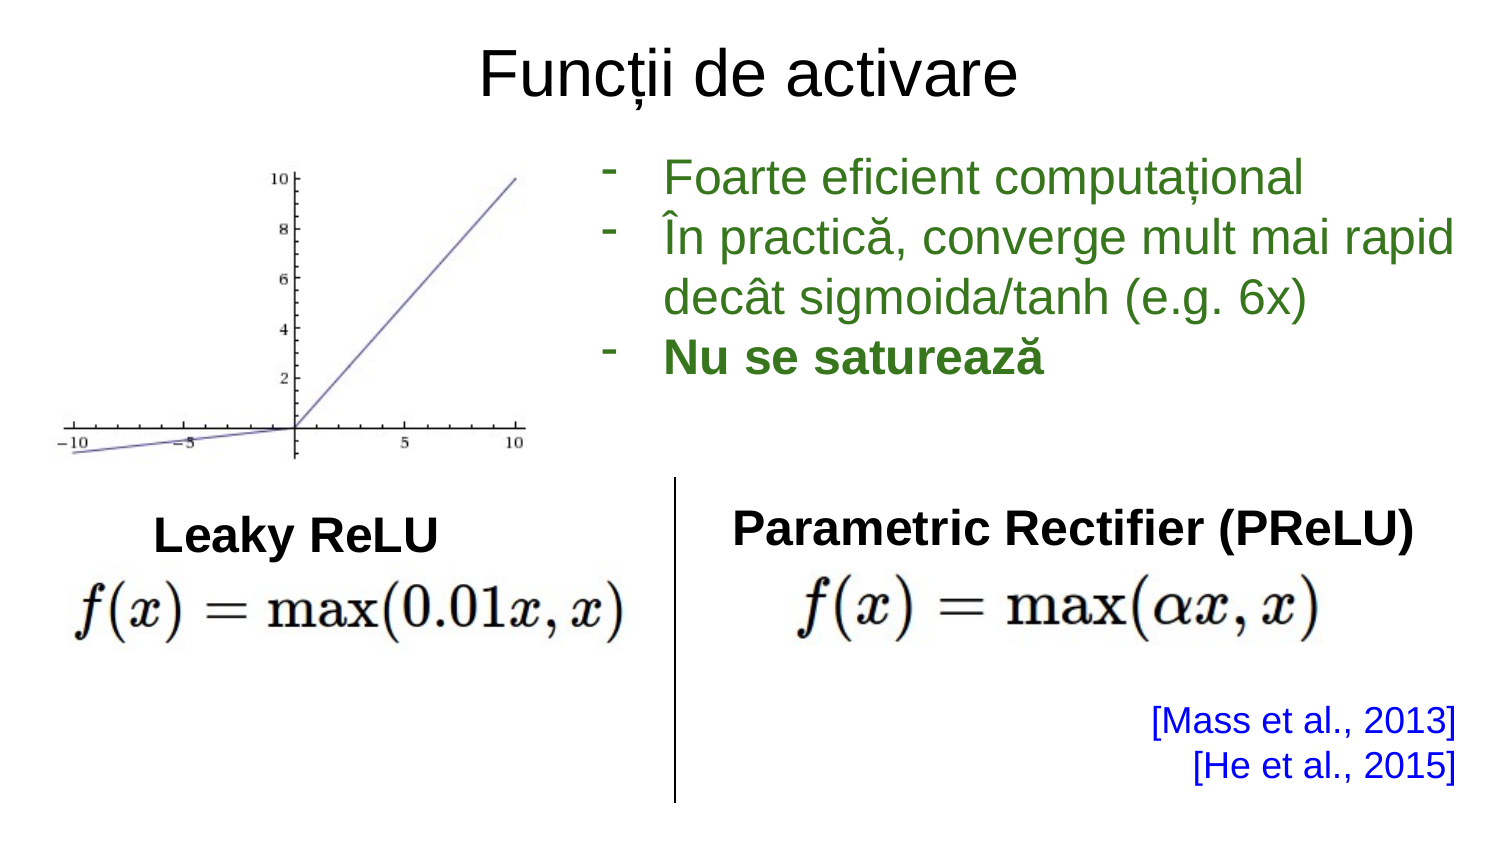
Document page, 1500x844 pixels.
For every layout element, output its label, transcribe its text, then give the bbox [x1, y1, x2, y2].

text_box Foarte eficient computațional În practică, converge mult mai rapid decât sigmoida/tanh (e.g. 6x) Nu se saturează [573, 129, 1500, 465]
picture [783, 569, 1327, 645]
picture [68, 564, 630, 652]
text_box Leaky ReLU [111, 487, 482, 562]
text_box [Mass et al., 2013] [He et al., 2015] [1013, 680, 1473, 799]
text_box Funcții de activare [21, 14, 1478, 136]
text_box Parametric Rectifier (PReLU) [680, 480, 1469, 555]
picture [50, 161, 537, 475]
